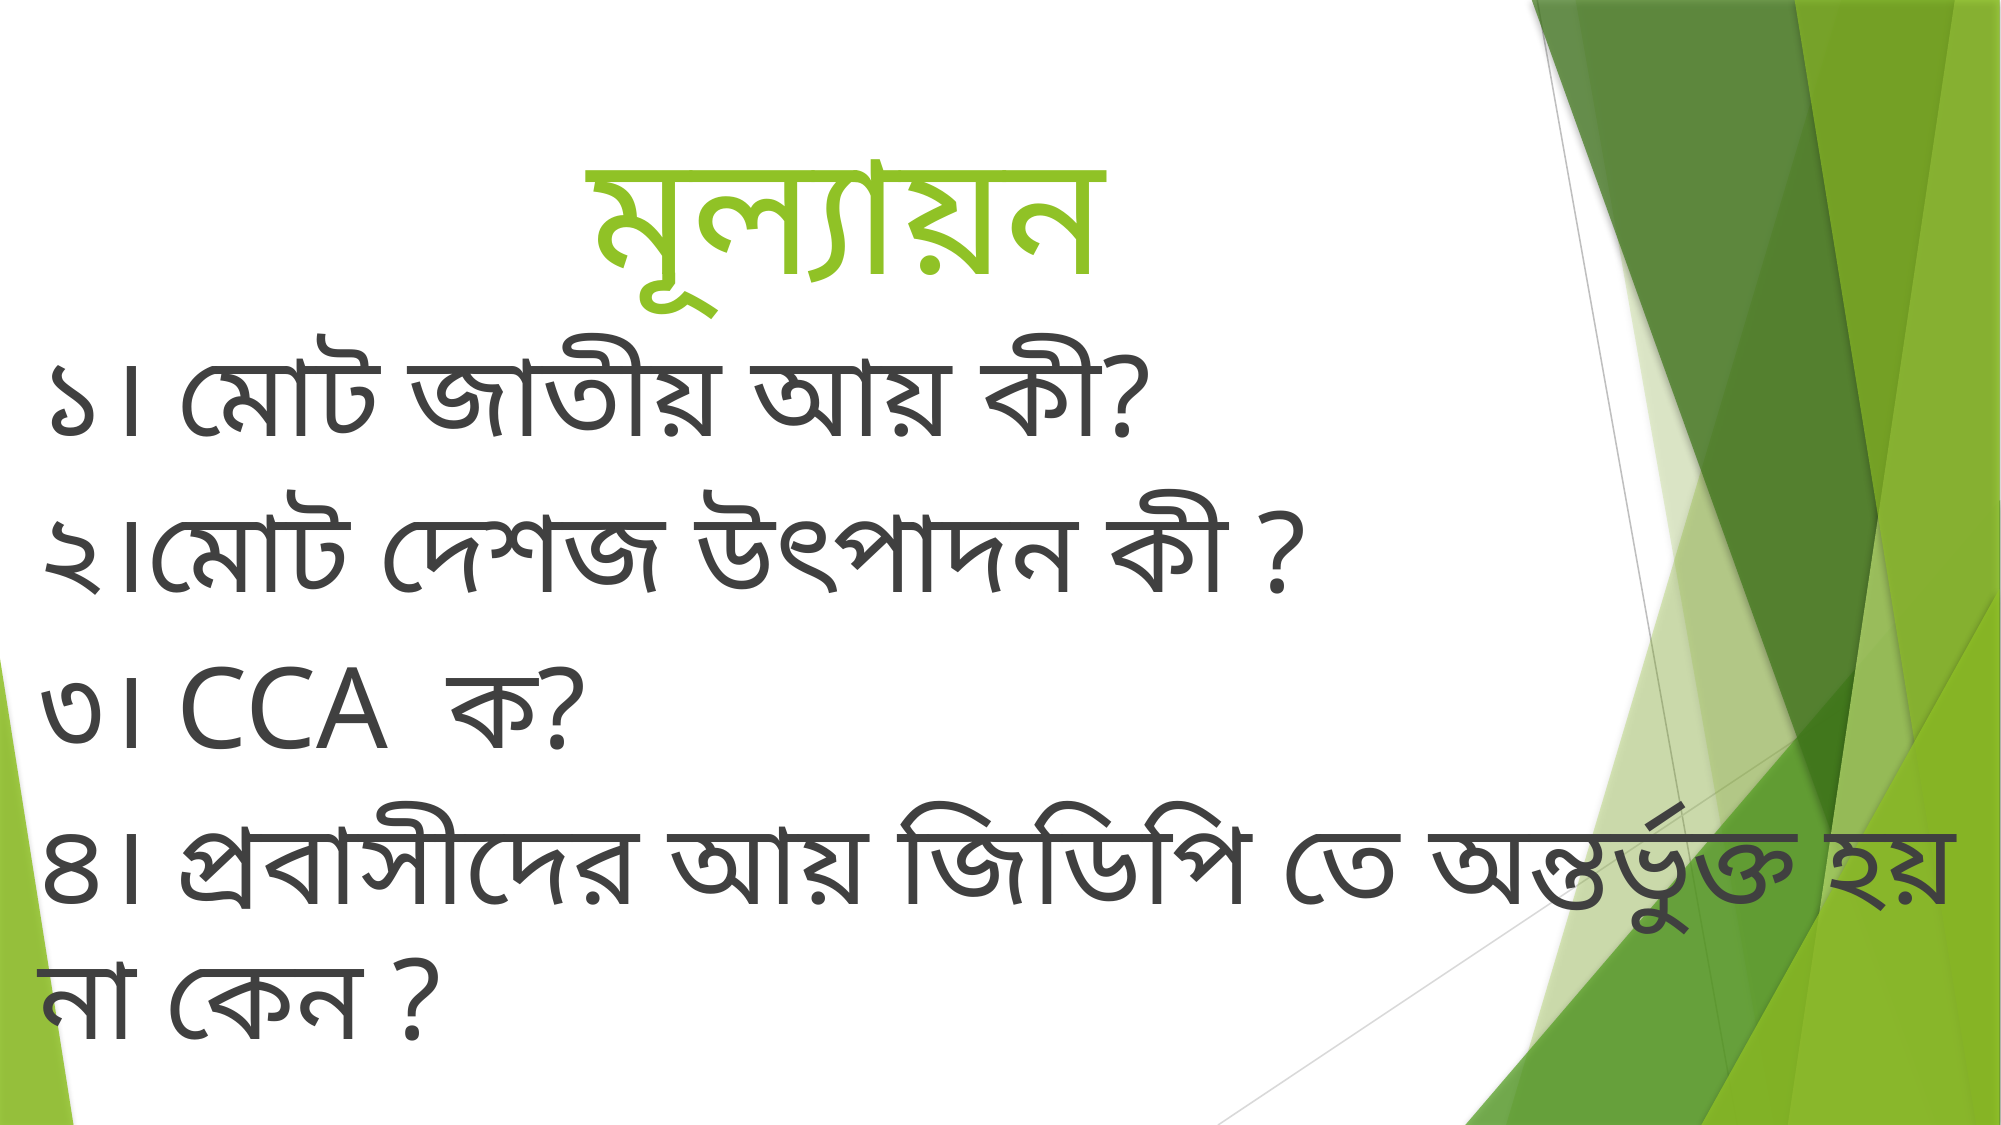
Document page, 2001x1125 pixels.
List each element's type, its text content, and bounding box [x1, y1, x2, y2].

title মূল্যায়ন [111, 99, 1522, 316]
list ১। মোট জাতীয় আয় কী? ২।মোট দেশজ উৎপাদন কী ? ৩। CCA ক? ৪। প্রবাসীদের আয় জিডিপি তে অন্তর্ভুক্ত হয় না কেন ? [23, 316, 2000, 961]
